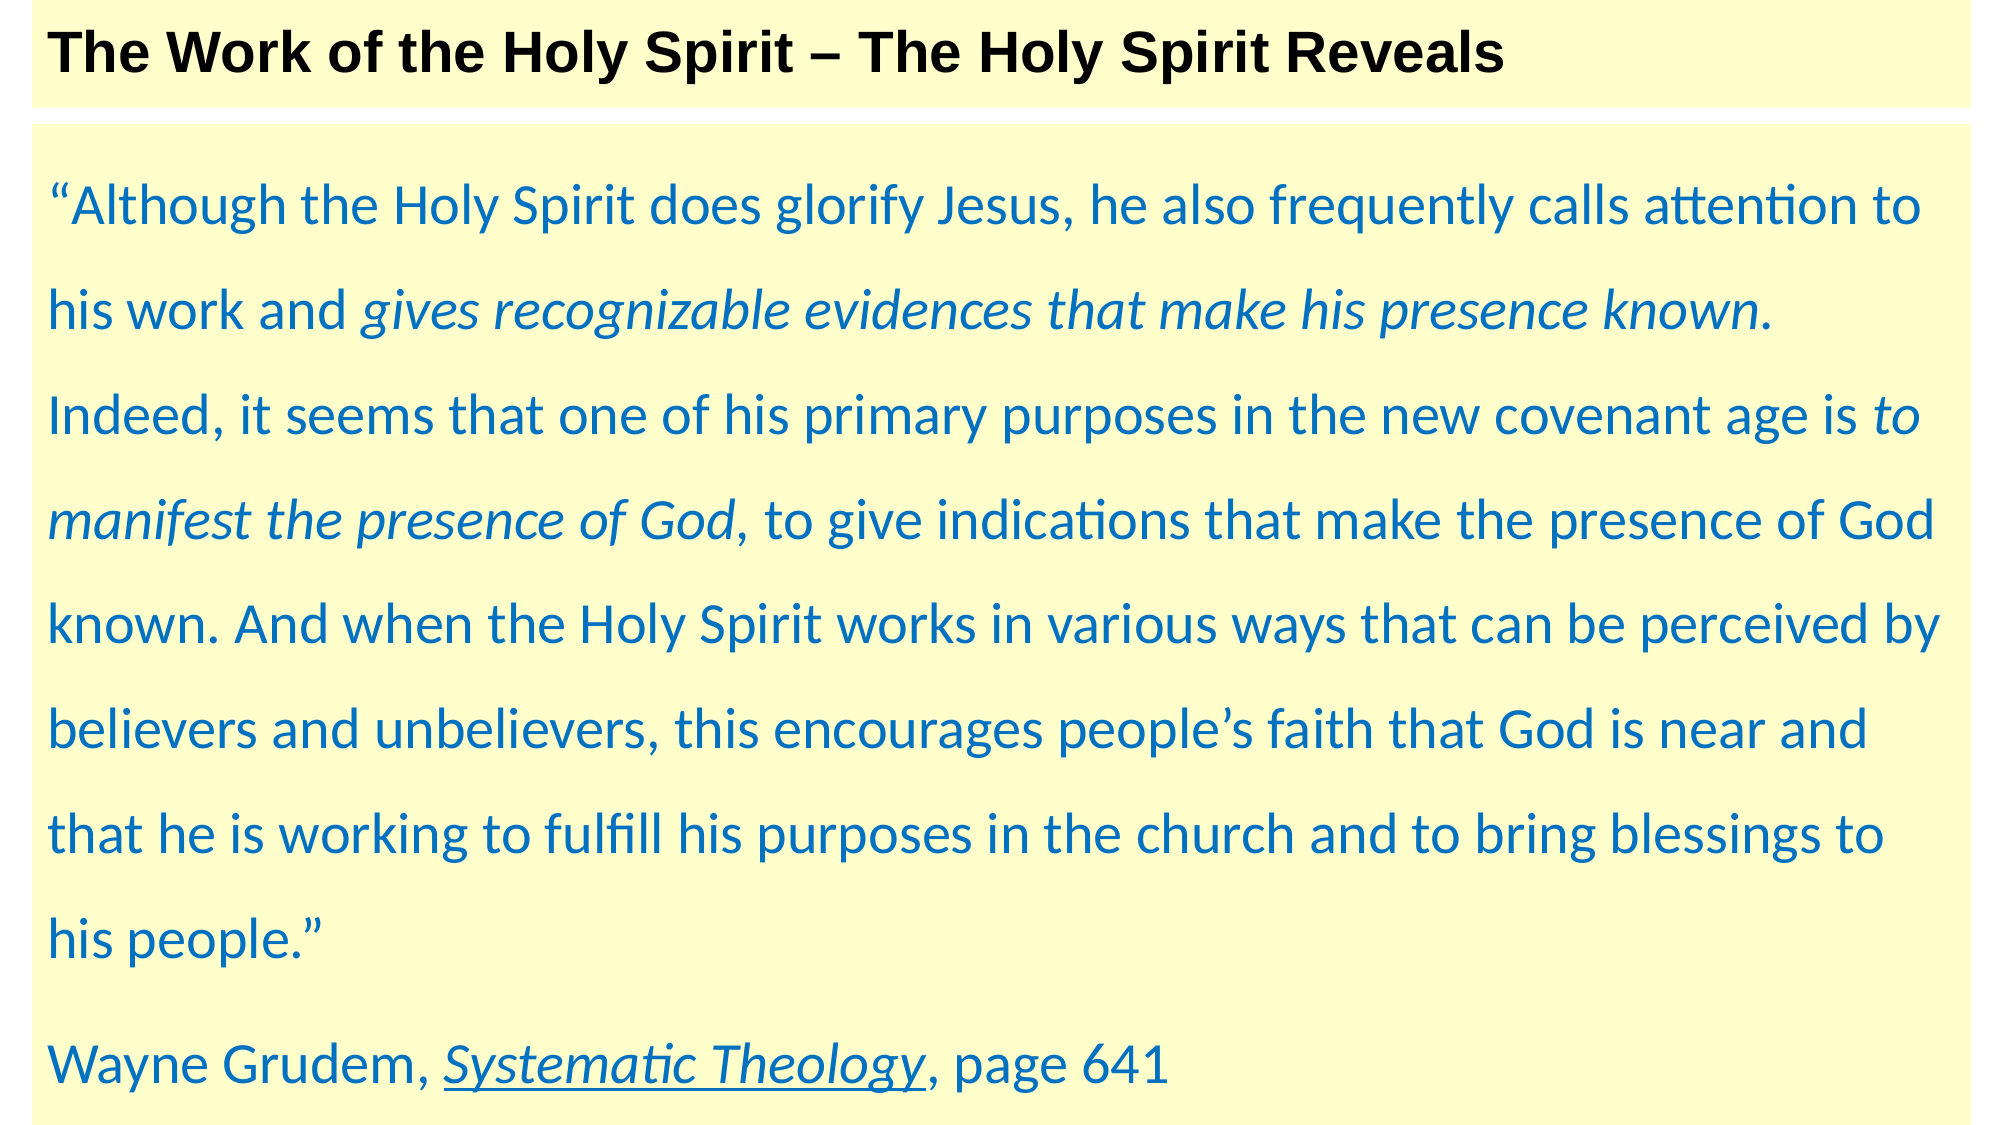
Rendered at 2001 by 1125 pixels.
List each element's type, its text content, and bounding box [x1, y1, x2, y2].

list “Although the Holy Spirit does glorify Jesus, he also frequently calls attention to his work and gives recognizable evidences that make his presence known. Indeed, it seems that one of his primary purposes in the new covenant age is to manifest the presence of God, to give indications that make the presence of God known. And when the Holy Spirit works in various ways that can be perceived by believers and unbelievers, this encourages people’s faith that God is near and that he is working to fulfill his purposes in the church and to bring blessings to his people.” Wayne Grudem, Systematic Theology, page 641 [32, 124, 1971, 1125]
title The Work of the Holy Spirit – The Holy Spirit Reveals [32, 0, 1971, 108]
